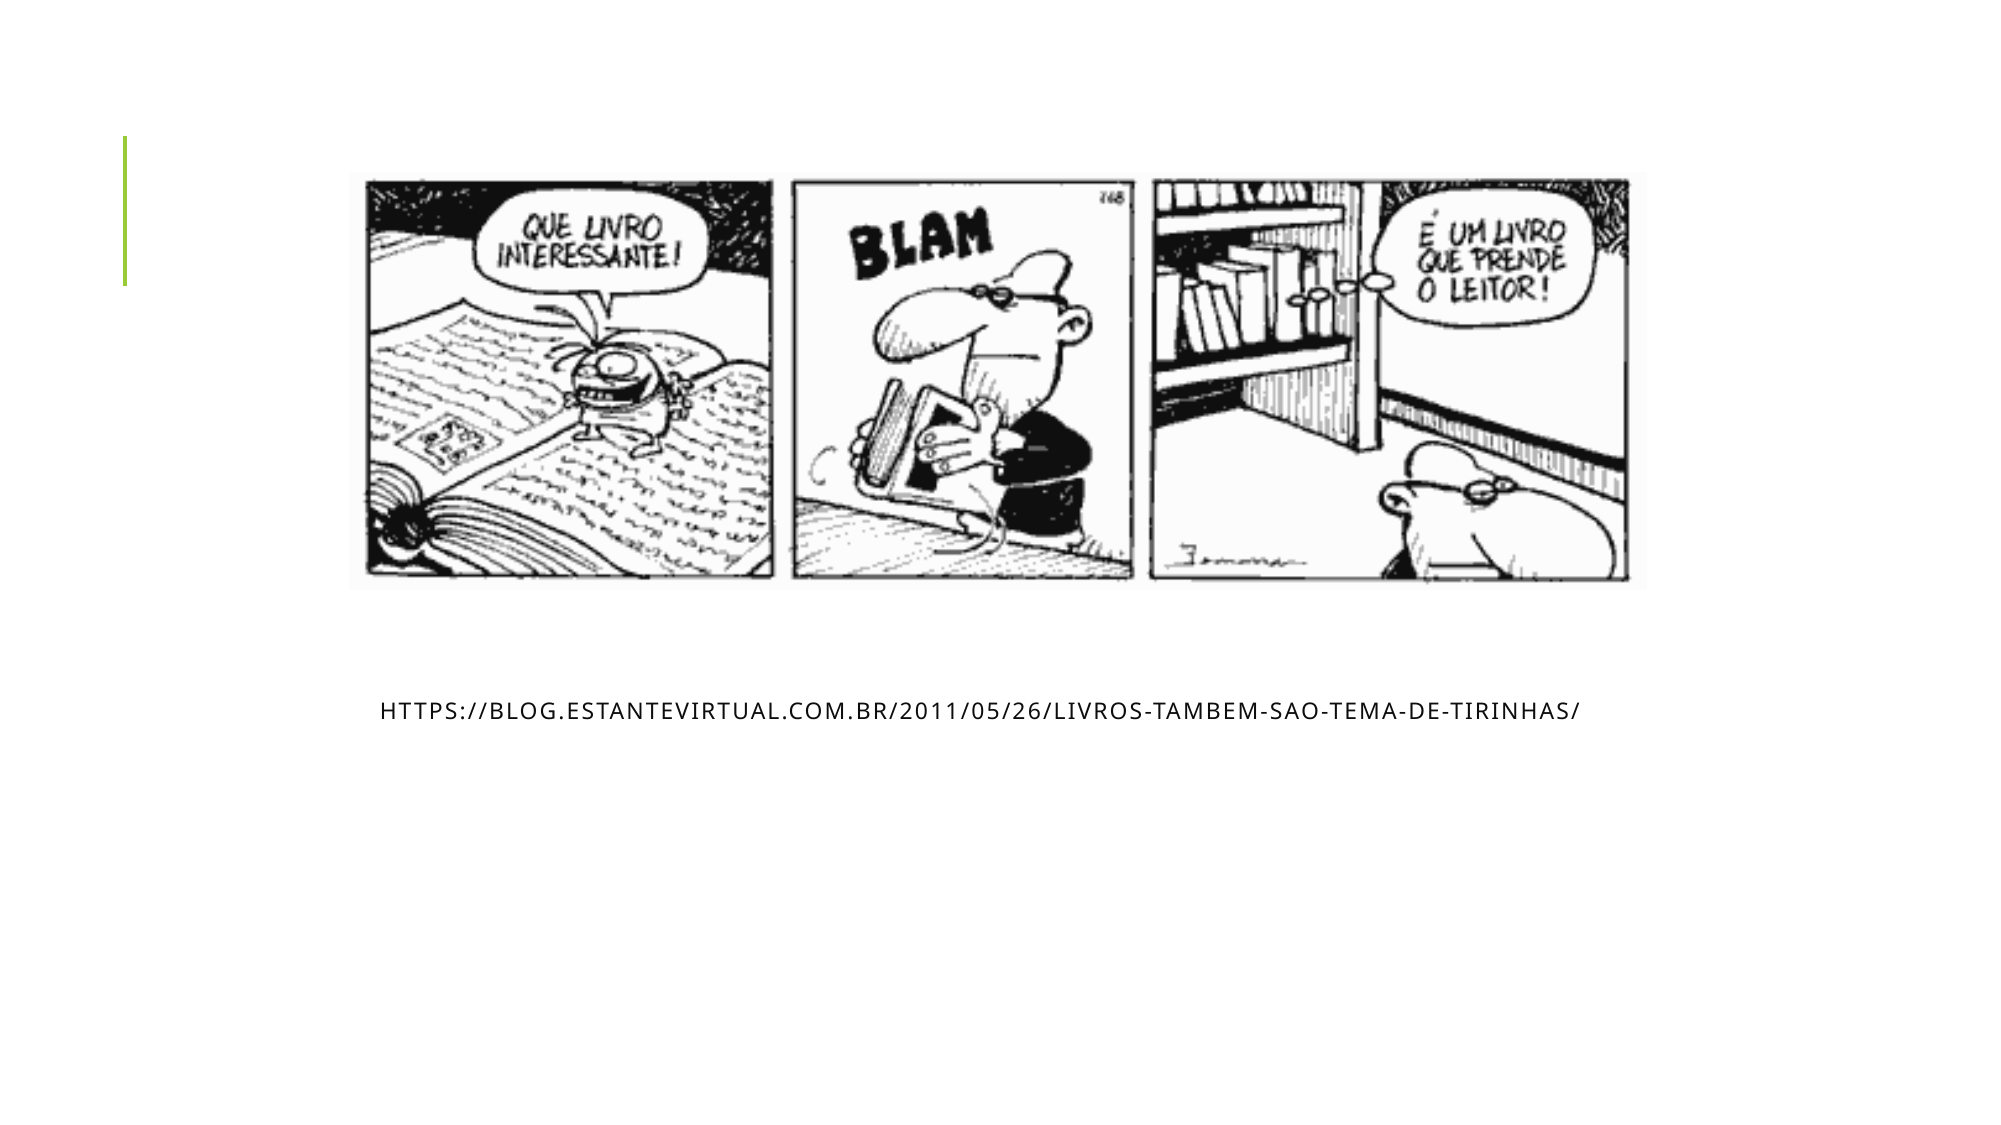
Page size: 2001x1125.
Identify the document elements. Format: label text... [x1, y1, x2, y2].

title https://blog.estantevirtual.com.br/2011/05/26/livros-tambem-sao-tema-de-tirinhas/ [364, 598, 1647, 836]
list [349, 171, 1647, 590]
